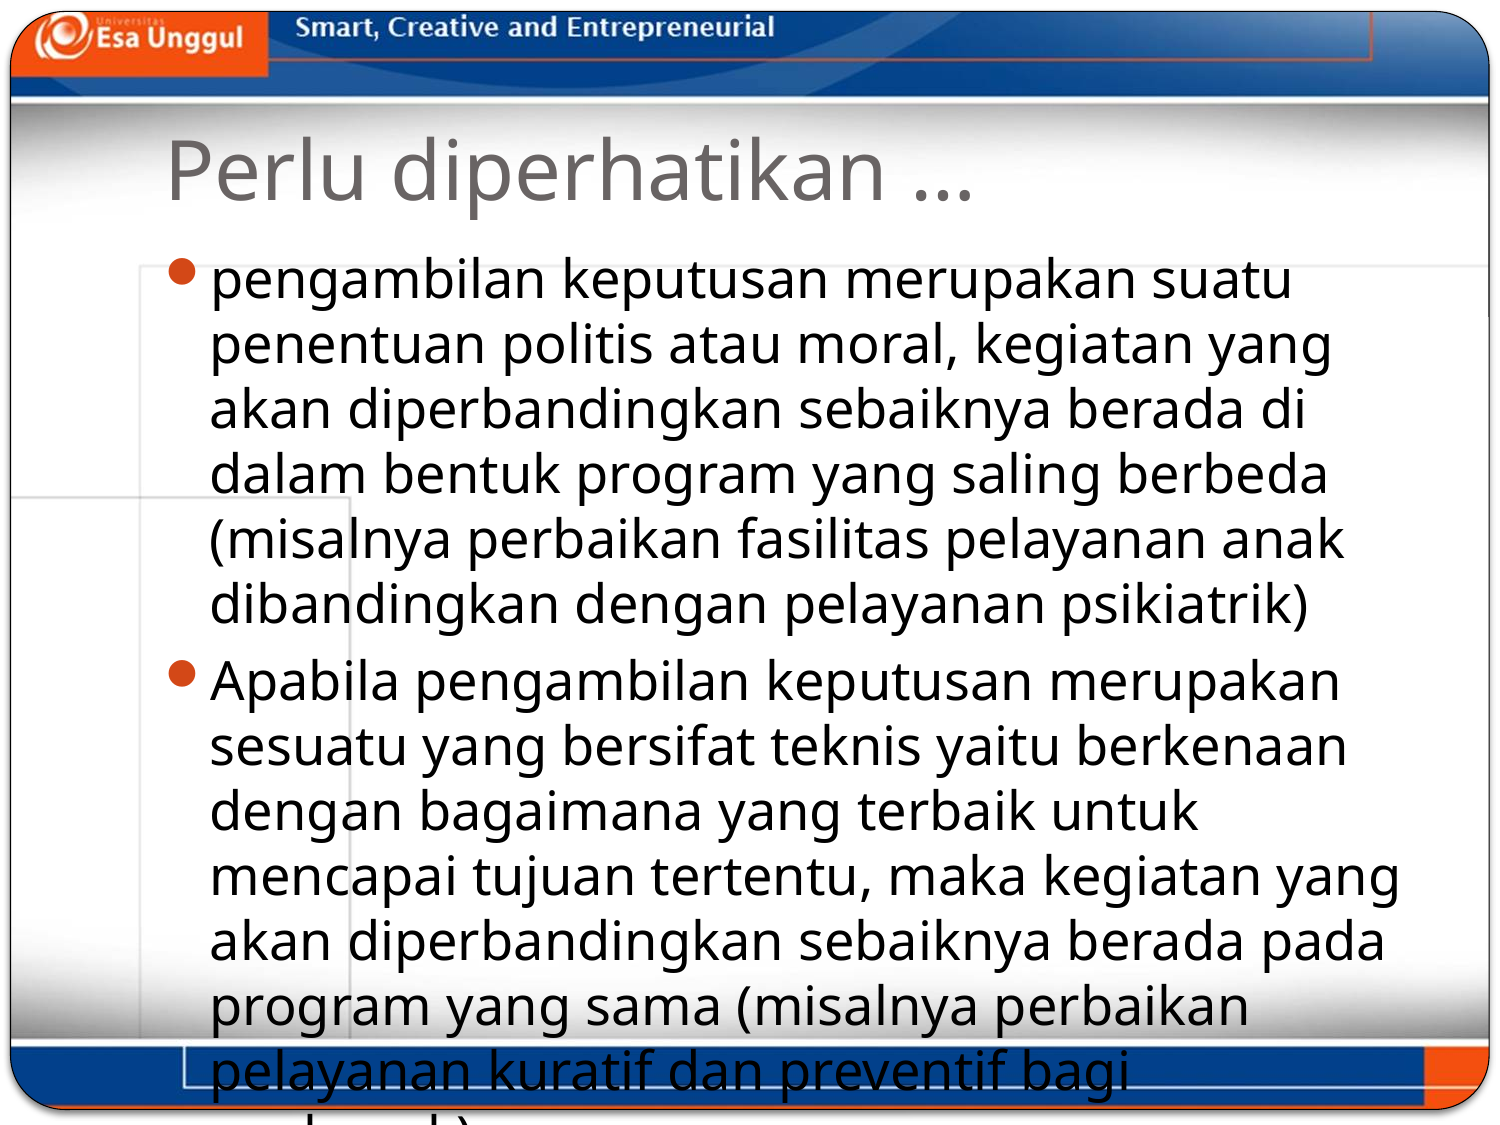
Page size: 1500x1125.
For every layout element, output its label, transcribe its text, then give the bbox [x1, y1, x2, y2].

list pengambilan keputusan merupakan suatu penentuan politis atau moral, kegiatan yang akan diperbandingkan sebaiknya berada di dalam bentuk program yang saling berbeda (misalnya perbaikan fasilitas pelayanan anak dibandingkan dengan pelayanan psikiatrik) Apabila pengambilan keputusan merupakan sesuatu yang bersifat teknis yaitu berkenaan dengan bagaimana yang terbaik untuk mencapai tujuan tertentu, maka kegiatan yang akan diperbandingkan sebaiknya berada pada program yang sama (misalnya perbaikan pelayanan kuratif dan preventif bagi anakanak). [150, 237, 1425, 988]
picture [12, 12, 1488, 1108]
title Perlu diperhatikan … [150, 45, 1425, 233]
